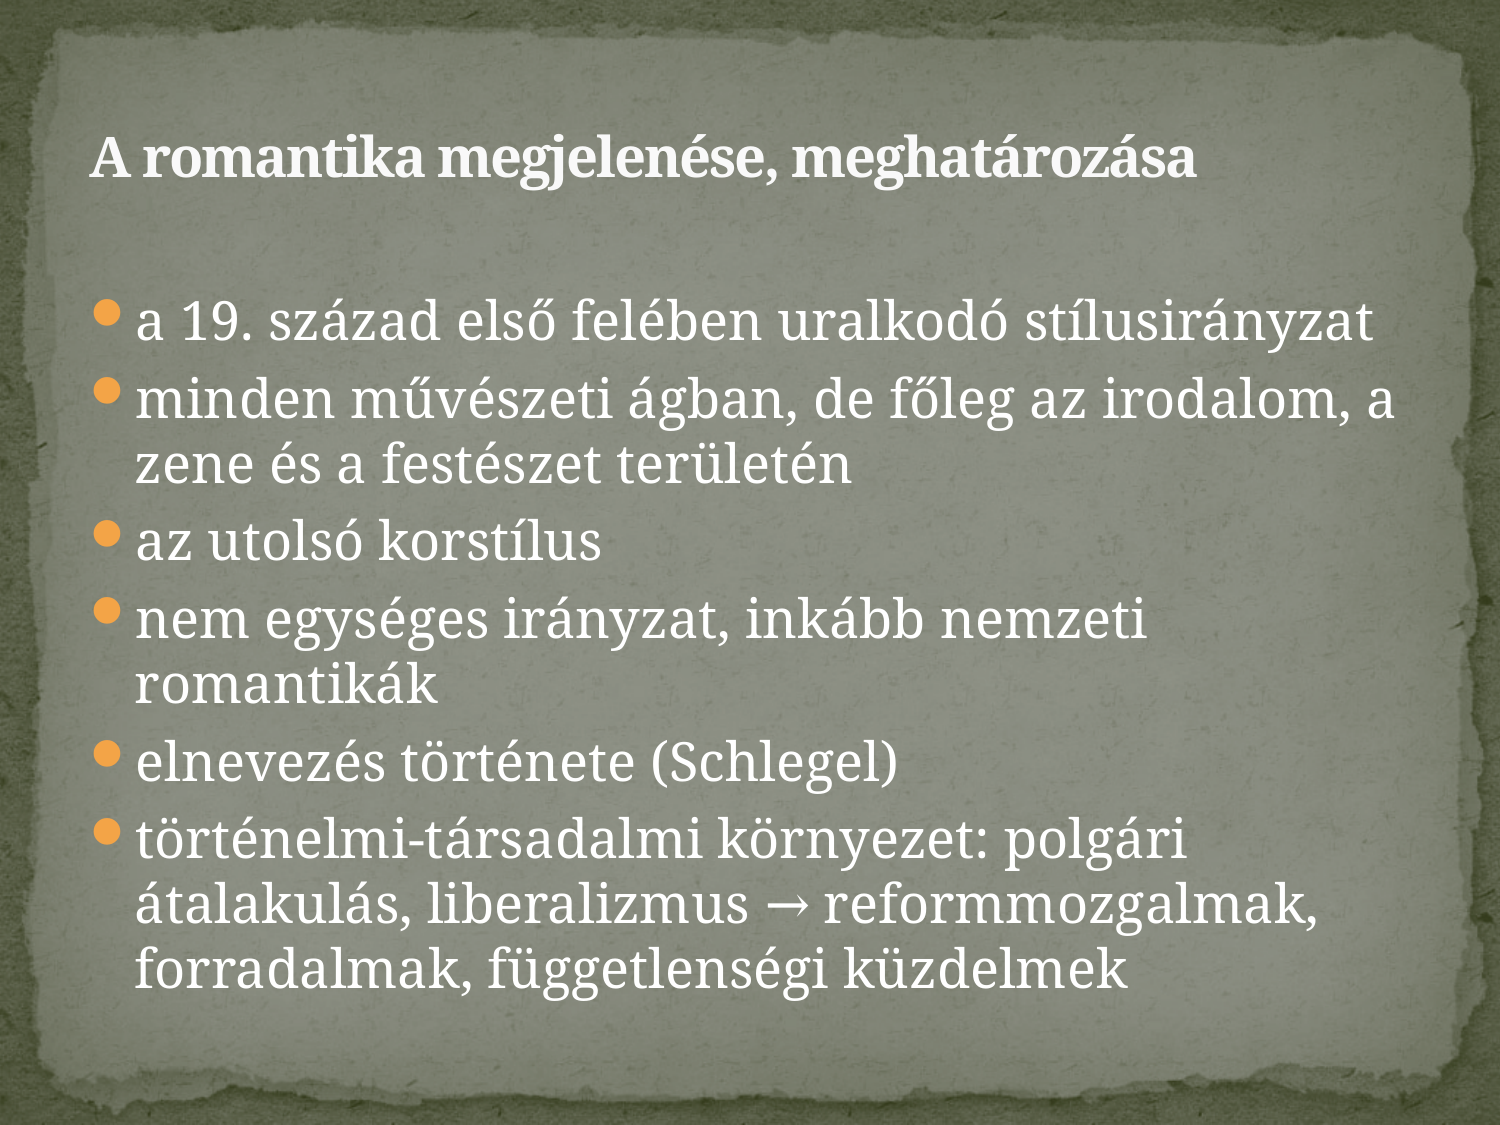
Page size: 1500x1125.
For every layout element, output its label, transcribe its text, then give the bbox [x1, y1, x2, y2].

list a 19. század első felében uralkodó stílusirányzat minden művészeti ágban, de főleg az irodalom, a zene és a festészet területén az utolsó korstílus nem egységes irányzat, inkább nemzeti romantikák elnevezés története (Schlegel) történelmi-társadalmi környezet: polgári átalakulás, liberalizmus → reformmozgalmak, forradalmak, függetlenségi küzdelmek [75, 278, 1425, 1024]
title A romantika megjelenése, meghatározása [74, 66, 1425, 197]
